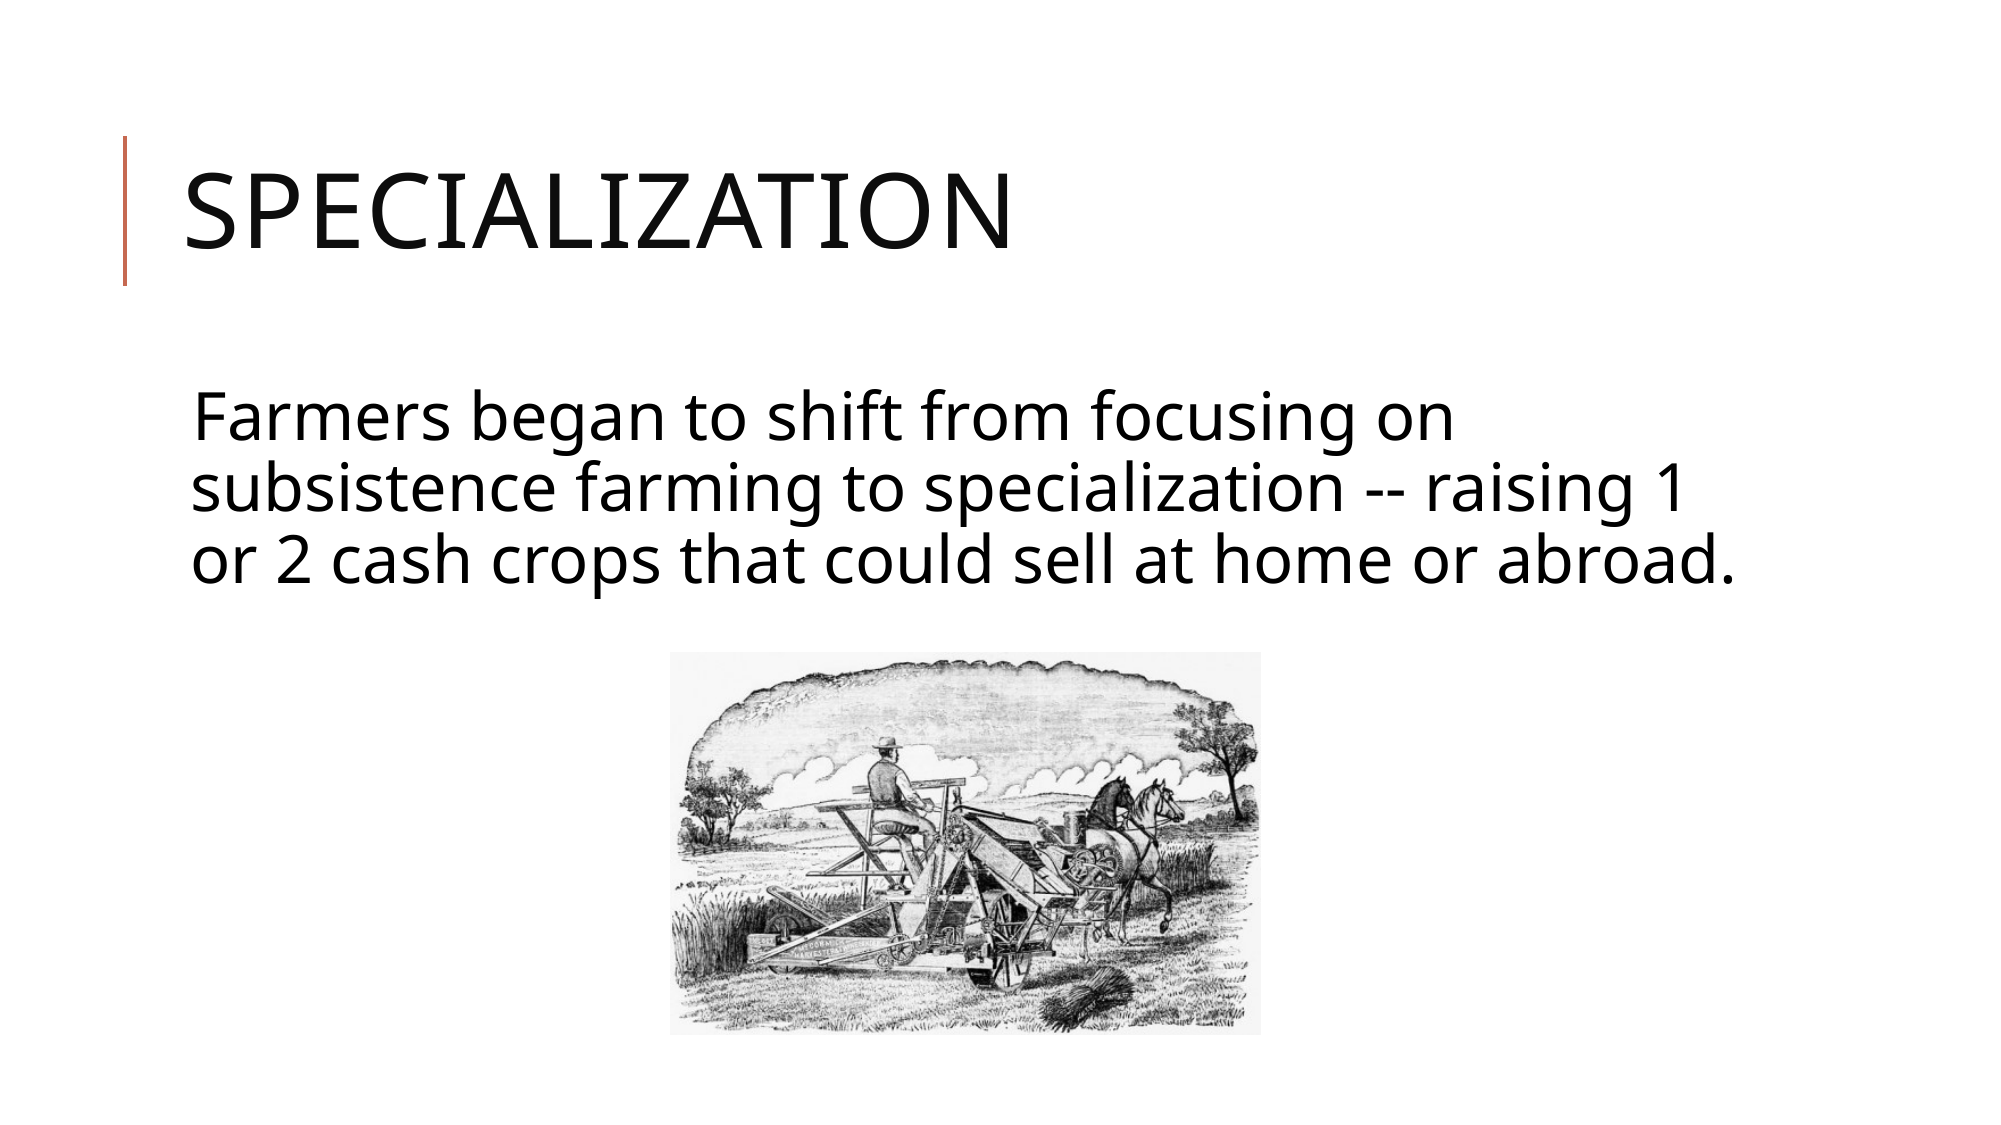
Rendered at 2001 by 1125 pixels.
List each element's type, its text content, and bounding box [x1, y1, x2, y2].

picture [669, 652, 1261, 1036]
list Farmers began to shift from focusing on subsistence farming to specialization -- raising 1 or 2 cash crops that could sell at home or abroad. [168, 375, 1763, 1035]
title Specialization [168, 96, 1763, 342]
